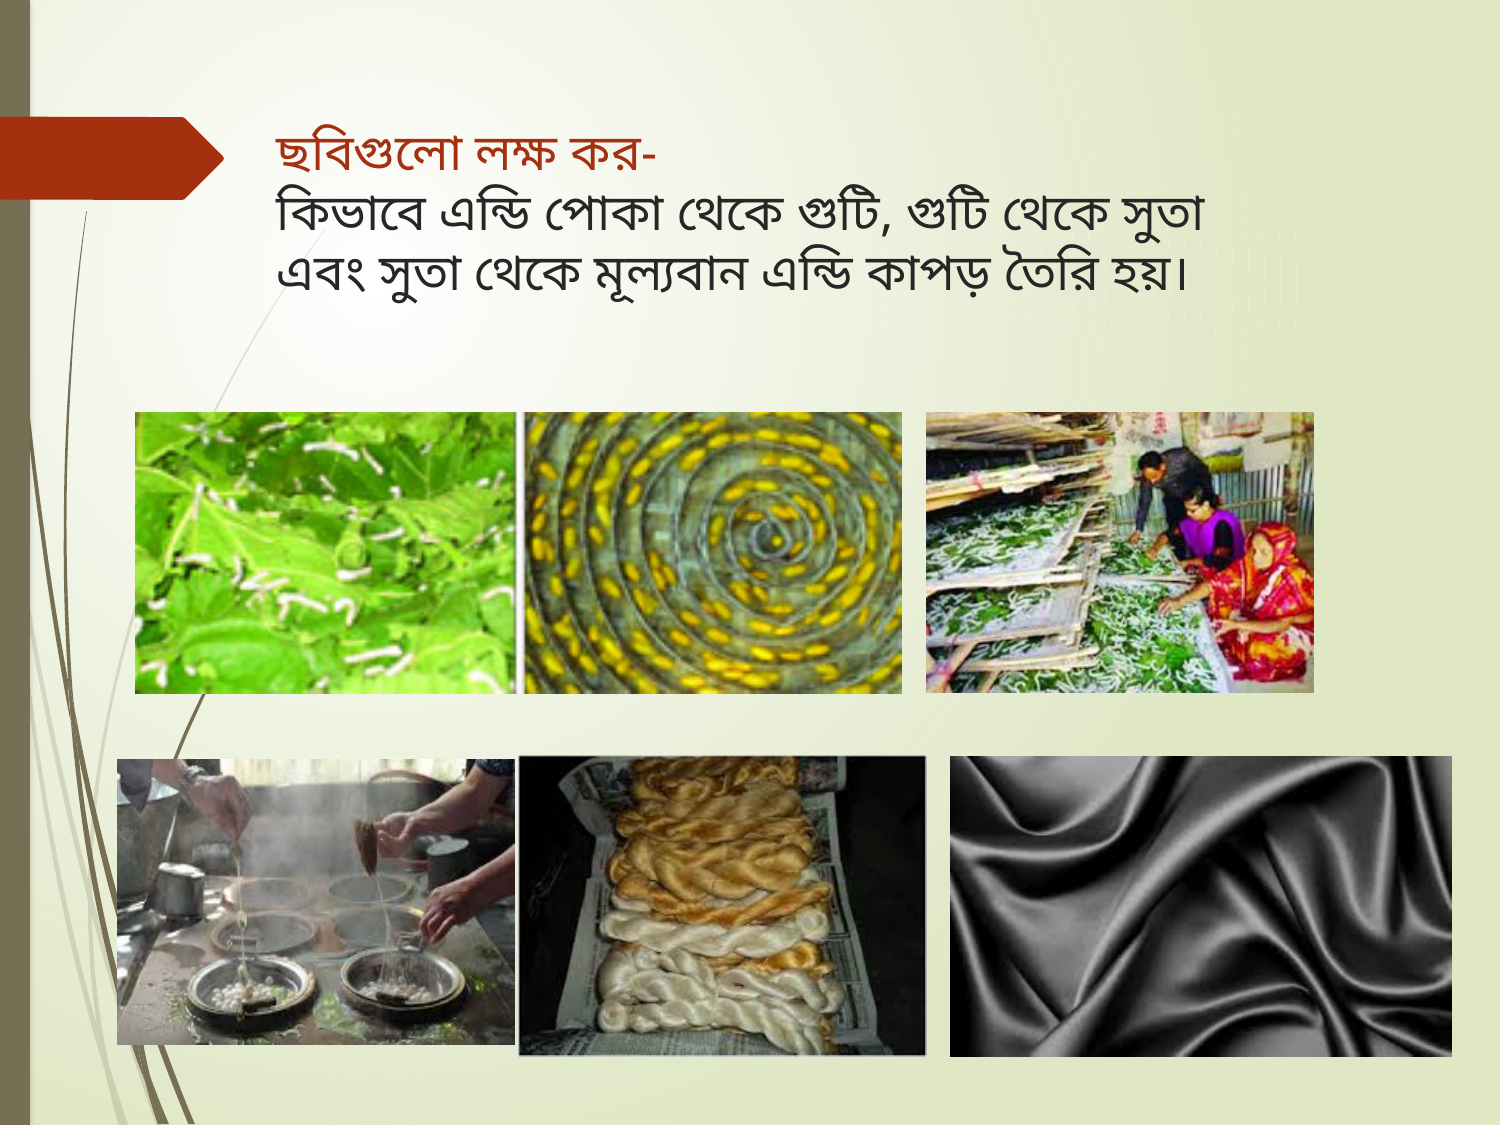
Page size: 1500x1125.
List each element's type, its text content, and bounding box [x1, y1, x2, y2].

picture [117, 759, 515, 1045]
picture [134, 412, 903, 695]
picture [949, 756, 1453, 1058]
title ছবিগুলো লক্ষ কর- কিভাবে এন্ডি পোকা থেকে গুটি, গুটি থেকে সুতা এবং সুতা থেকে মূল্যবান এন্ডি কাপড় তৈরি হয়। [261, 112, 1475, 383]
picture [925, 412, 1314, 694]
picture [518, 755, 927, 1058]
